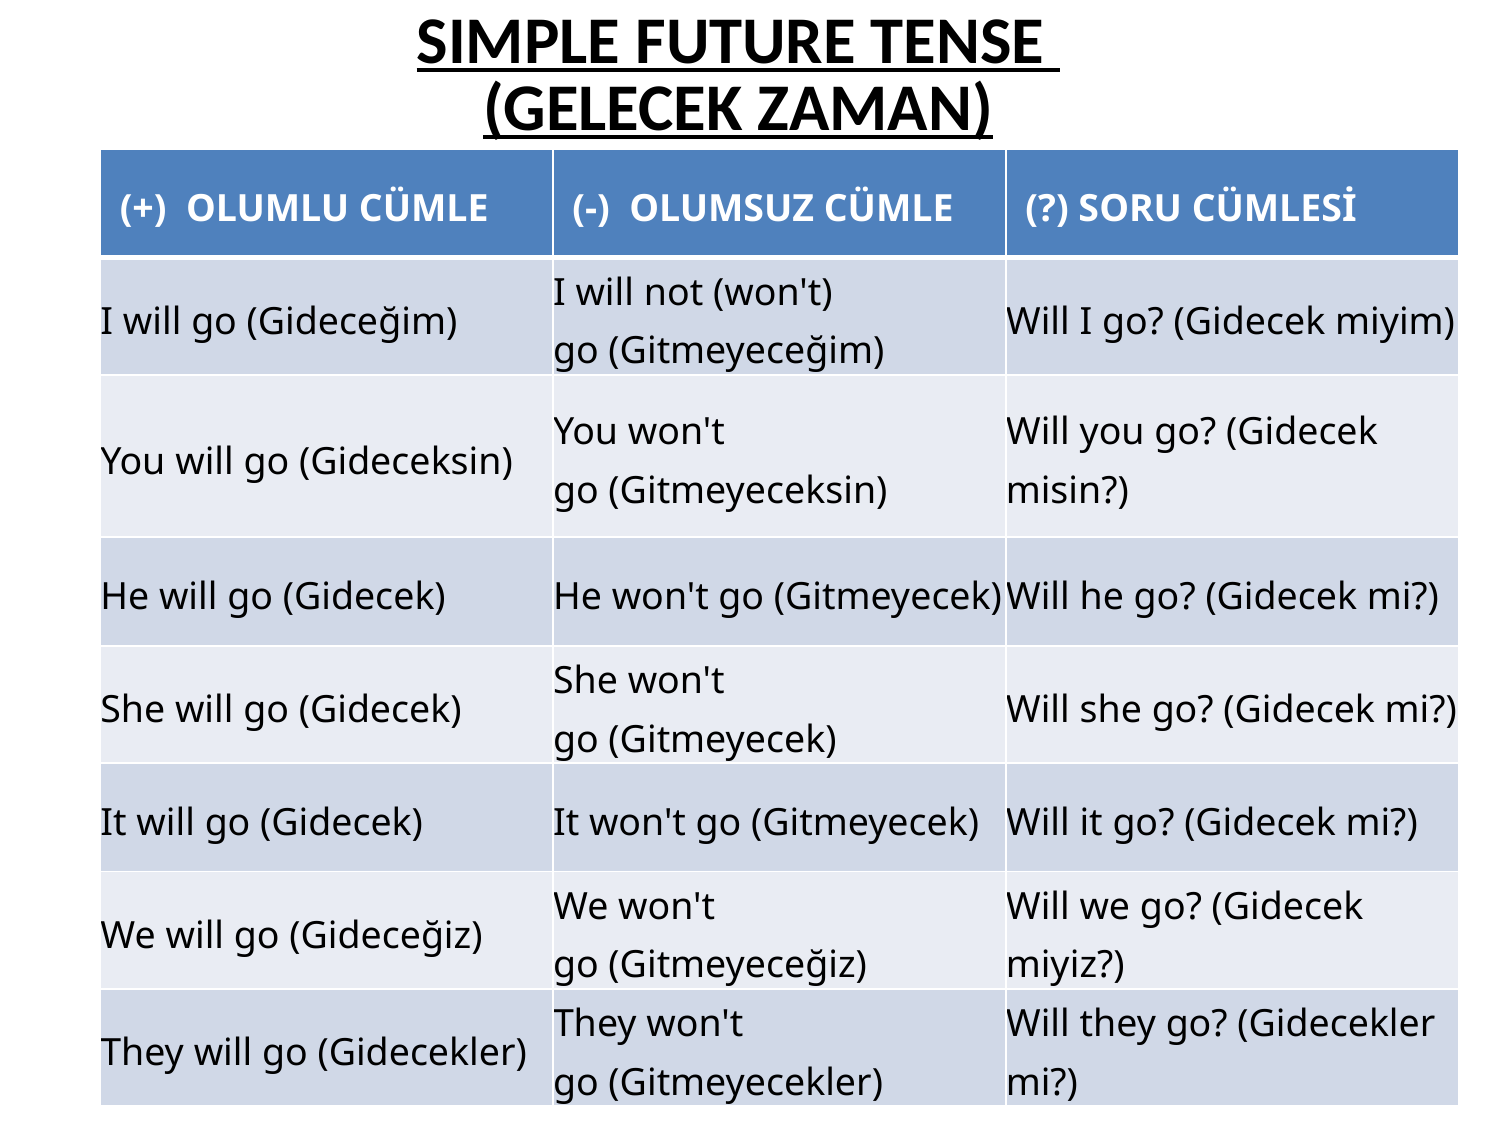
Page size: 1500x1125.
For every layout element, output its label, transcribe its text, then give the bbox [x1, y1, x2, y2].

table_cell He will go (Gidecek) [101, 538, 552, 645]
table_cell Will they go? (Gidecekler mi?) [1007, 990, 1458, 1105]
table_cell They won't go (Gitmeyecekler) [554, 990, 1005, 1105]
table_header (+) OLUMLU CÜMLE [101, 161, 552, 255]
table_cell Will he go? (Gidecek mi?) [1007, 538, 1458, 645]
table_cell You will go (Gideceksin) [101, 376, 552, 536]
table_cell Will she go? (Gidecek mi?) [1007, 647, 1458, 762]
table_cell We will go (Gideceğiz) [101, 872, 552, 988]
table_cell I will go (Gideceğim) [101, 260, 552, 374]
table_cell She won't go (Gitmeyecek) [554, 647, 1005, 762]
table_header (-) OLUMSUZ CÜMLE [554, 161, 1005, 255]
table_cell Will it go? (Gidecek mi?) [1007, 764, 1458, 871]
table_header (?) SORU CÜMLESİ [1007, 150, 1458, 255]
table_cell It won't go (Gitmeyecek) [554, 764, 1005, 871]
table_cell I will not (won't) go (Gitmeyeceğim) [554, 260, 1005, 374]
table_cell You won't go (Gitmeyeceksin) [554, 376, 1005, 536]
table_cell They will go (Gidecekler) [101, 990, 552, 1105]
table_cell She will go (Gidecek) [101, 647, 552, 762]
table_cell Will I go? (Gidecek miyim) [1007, 260, 1458, 374]
table_cell Will we go? (Gidecek miyiz?) [1007, 872, 1458, 988]
table_cell Will you go? (Gidecek misin?) [1007, 376, 1458, 536]
table_cell It will go (Gidecek) [101, 764, 552, 871]
table_cell We won't go (Gitmeyeceğiz) [554, 872, 1005, 988]
title SIMPLE FUTURE TENSE (GELECEK ZAMAN) [64, 0, 1412, 161]
table_cell He won't go (Gitmeyecek) [554, 538, 1005, 645]
